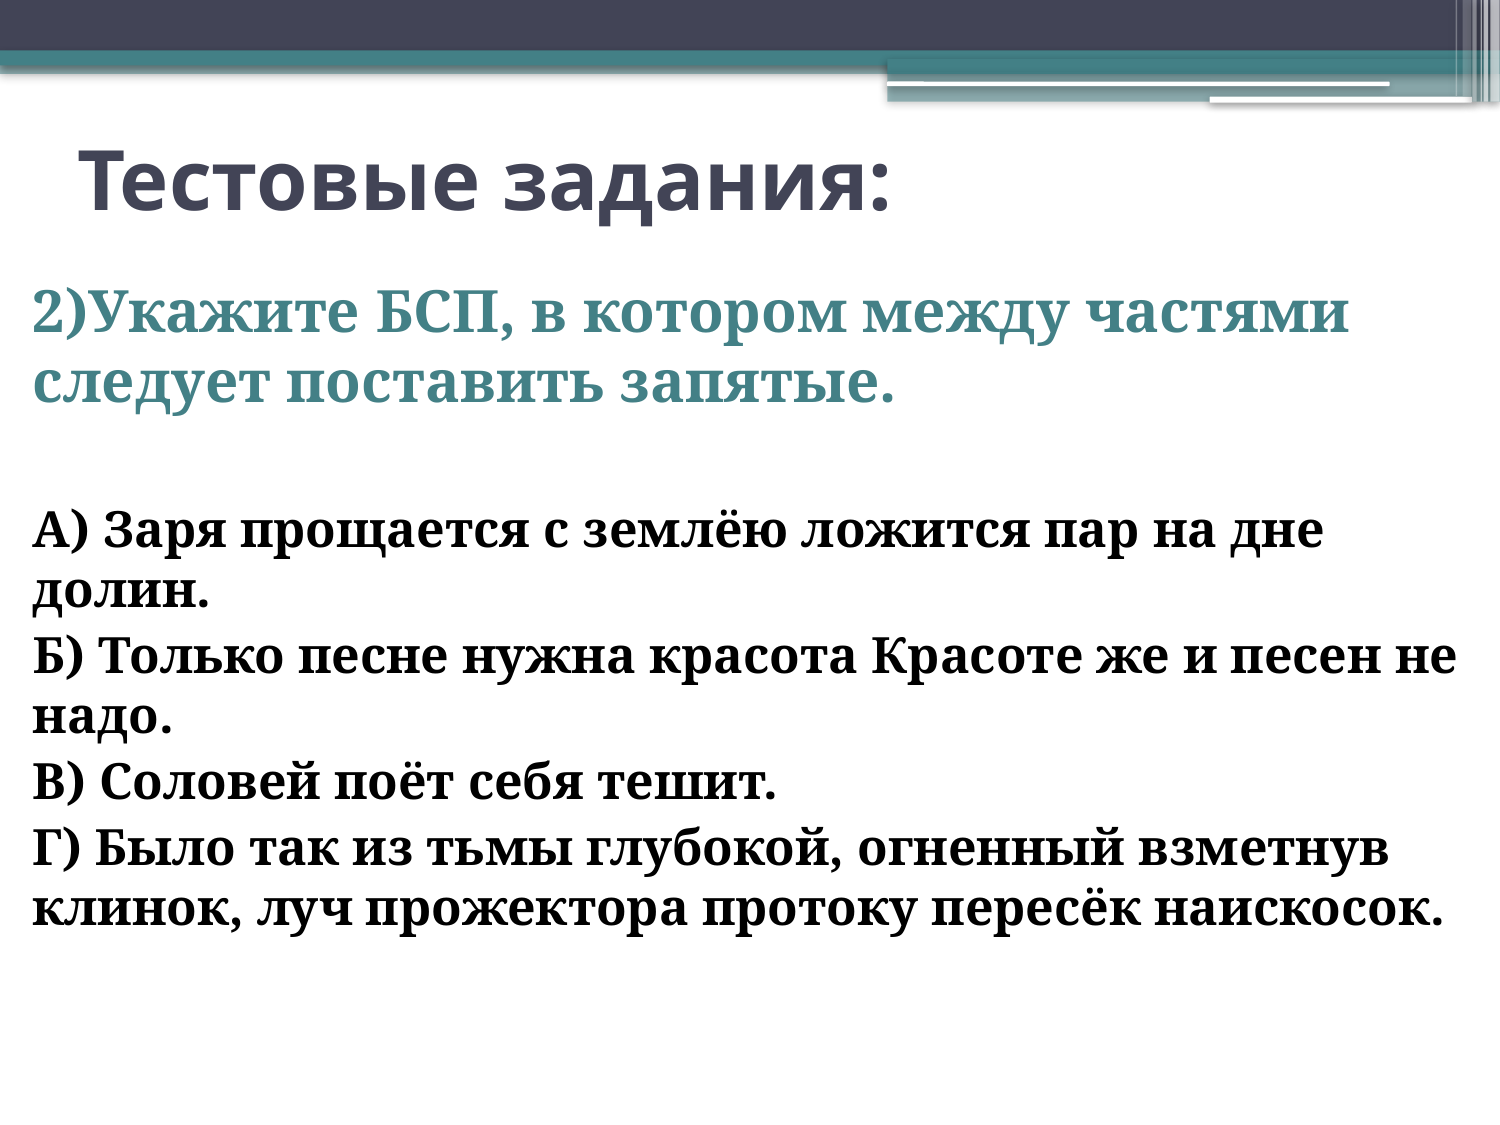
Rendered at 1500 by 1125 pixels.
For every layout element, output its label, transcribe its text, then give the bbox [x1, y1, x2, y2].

title Тестовые задания: [41, 90, 1392, 265]
list 2)Укажите БСП, в котором между частями следует поставить запятые. А) Заря прощается с землёю ложится пар на дне долин. Б) Только песне нужна красота Красоте же и песен не надо. В) Соловей поёт себя тешит. Г) Было так из тьмы глубокой, огненный взметнув клинок, луч прожектора протоку пересёк наискосок. [0, 267, 1500, 977]
